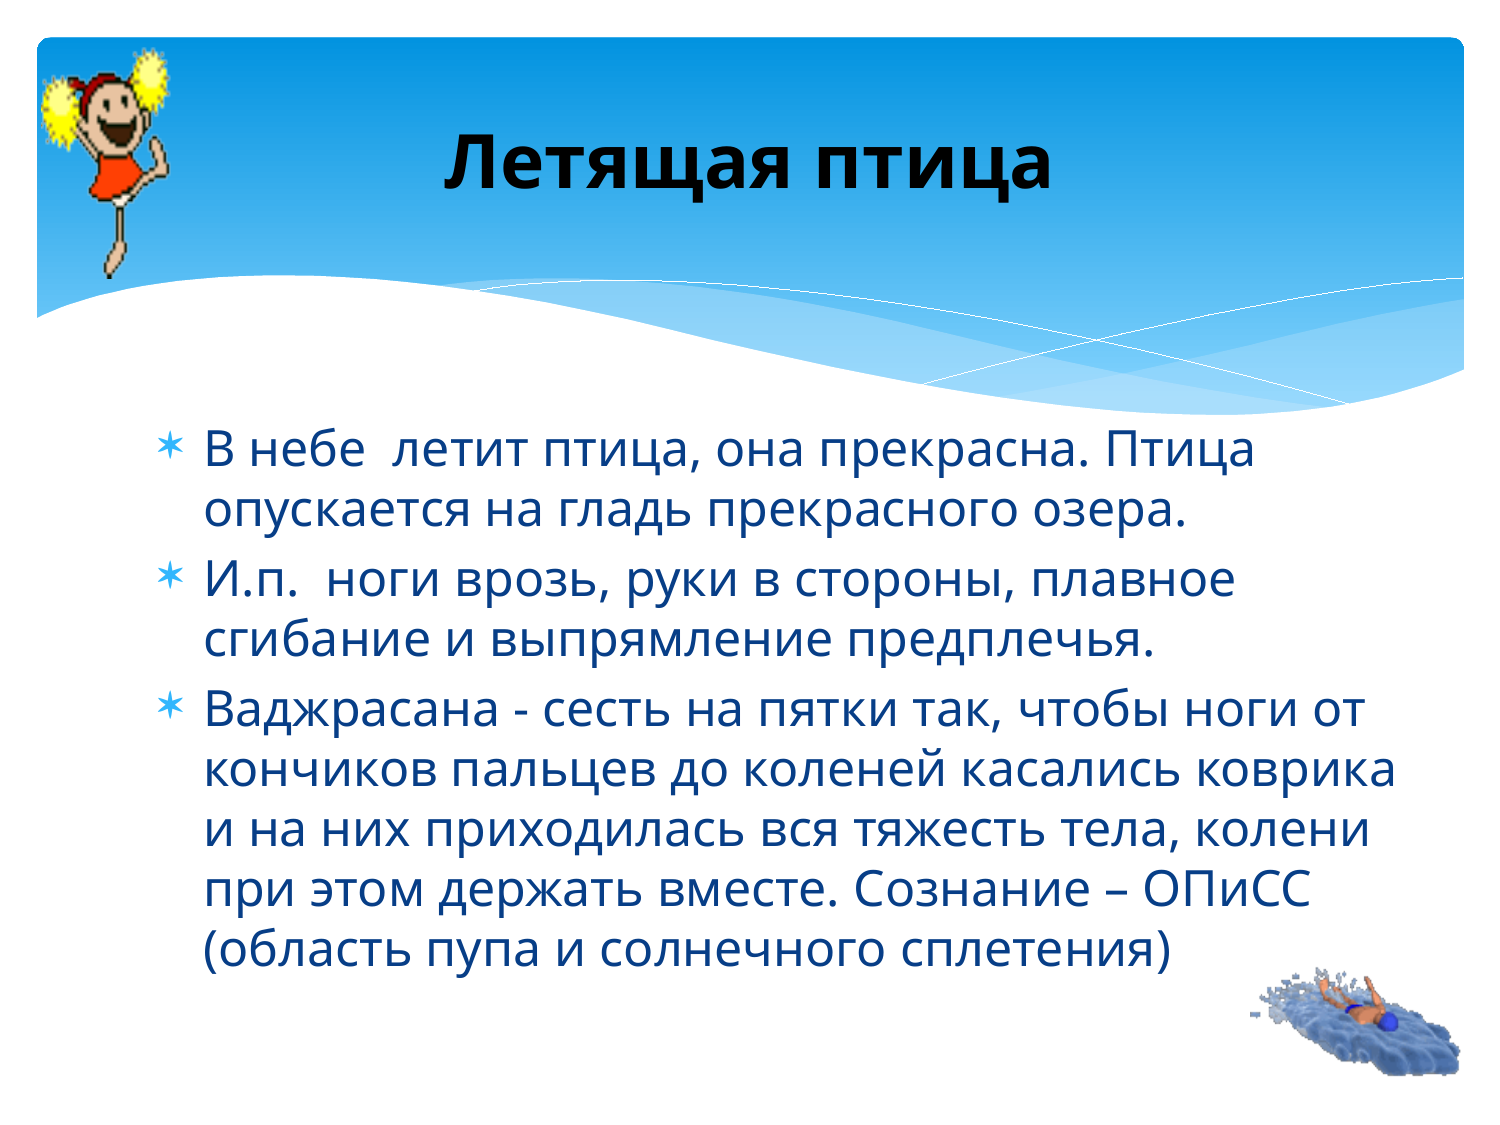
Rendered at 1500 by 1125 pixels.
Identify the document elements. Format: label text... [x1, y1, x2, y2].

list В небе летит птица, она прекрасна. Птица опускается на гладь прекрасного озера. И.п. ноги врозь, руки в стороны, плавное сгибание и выпрямление предплечья. Ваджрасана - сесть на пятки так, чтобы ноги от кончиков пальцев до коленей касались коврика и на них приходилась вся тяжесть тела, колени при этом держать вместе. Сознание – ОПиСС (область пупа и солнечного сплетения) [143, 408, 1436, 1059]
picture [40, 48, 231, 280]
title Летящая птица [237, 55, 1425, 261]
picture [1249, 928, 1500, 1125]
